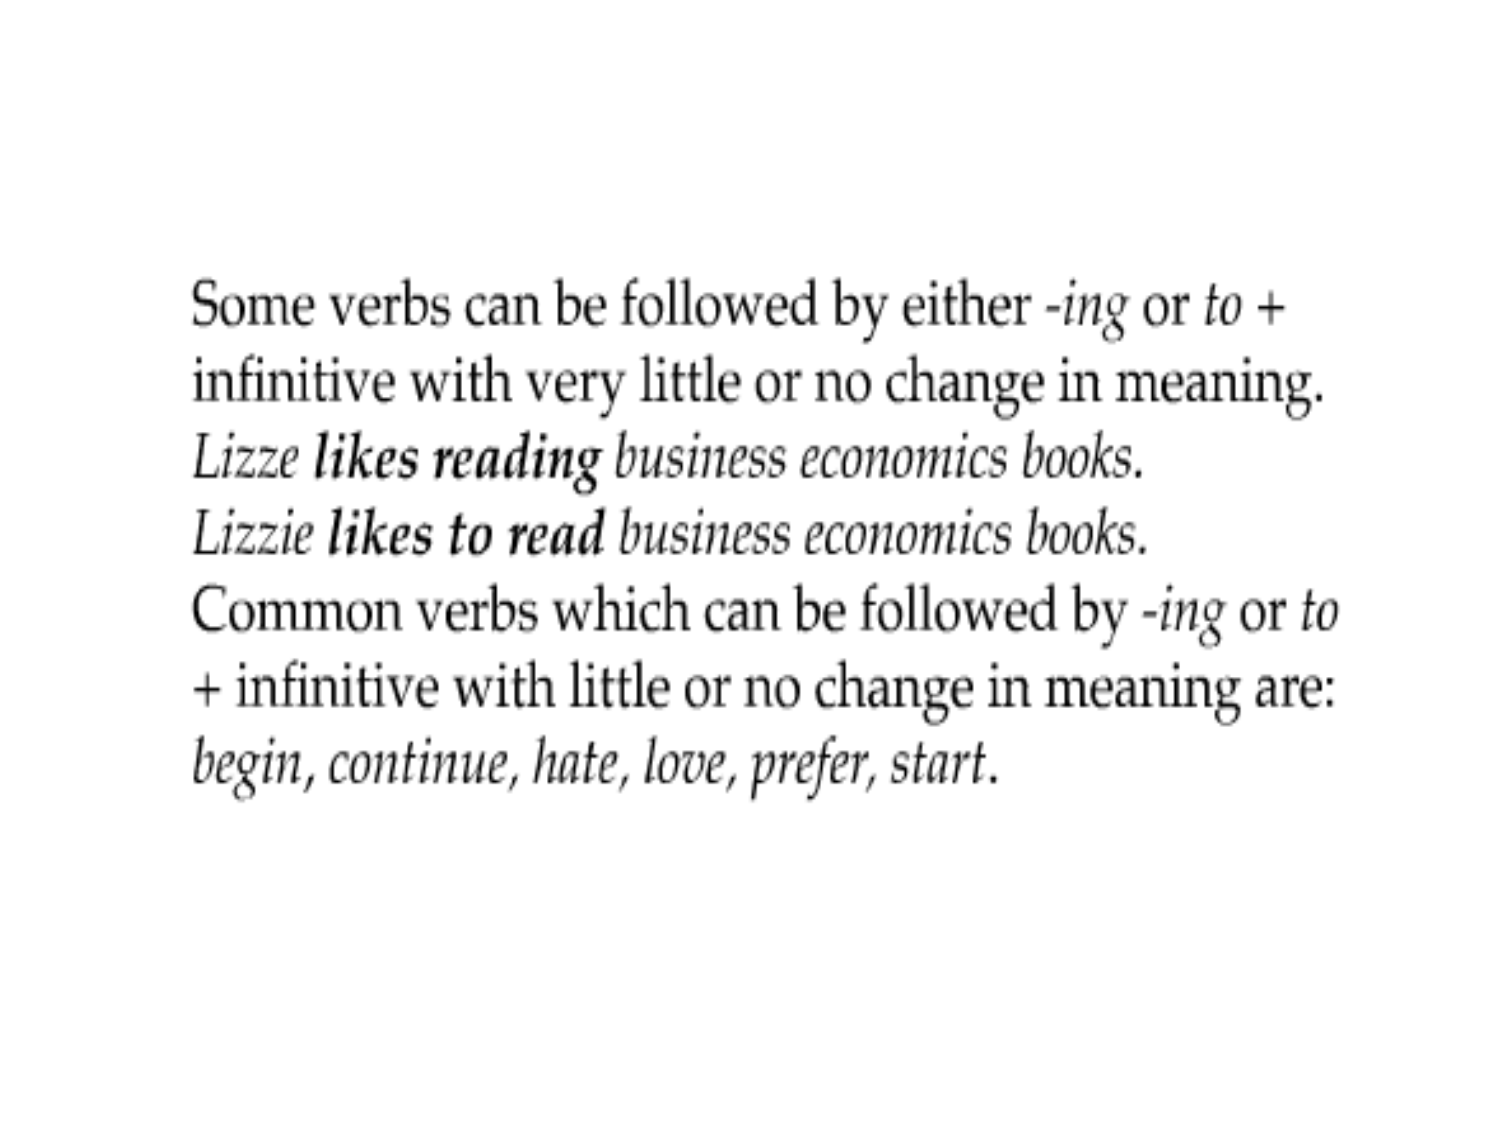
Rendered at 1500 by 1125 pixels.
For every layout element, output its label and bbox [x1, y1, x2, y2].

picture [83, 243, 1451, 894]
